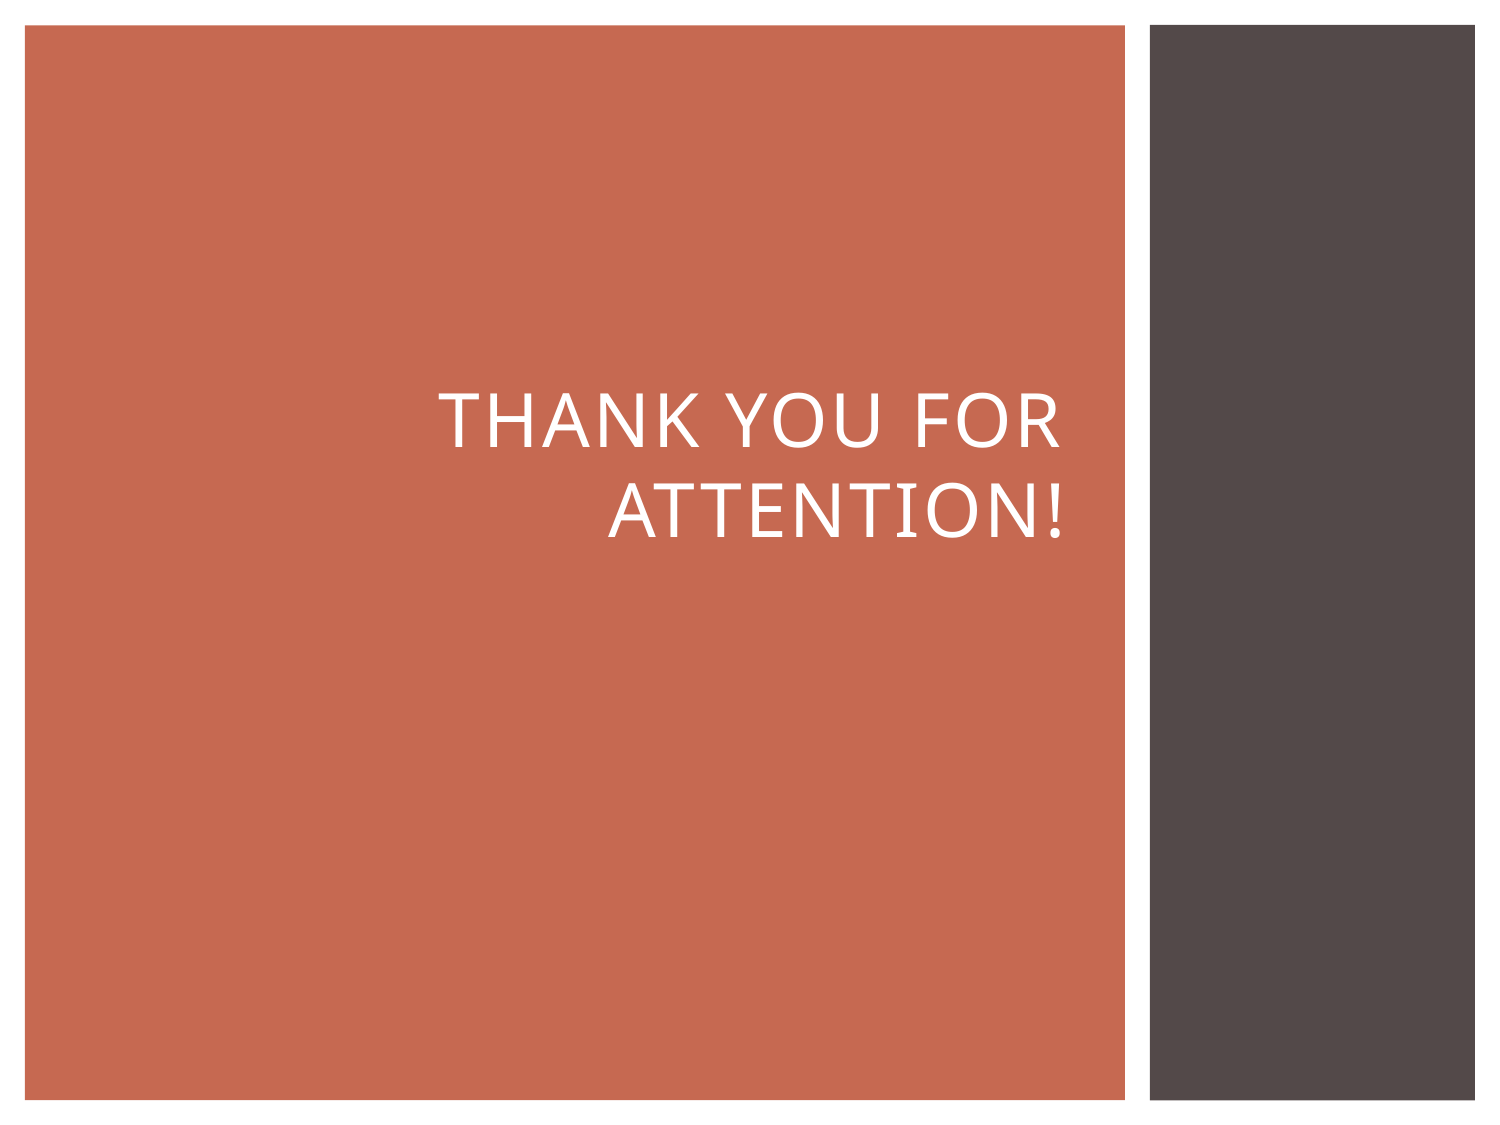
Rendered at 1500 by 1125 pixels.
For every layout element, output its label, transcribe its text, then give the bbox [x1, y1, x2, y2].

title Thank you for attention! [17, 361, 1081, 563]
